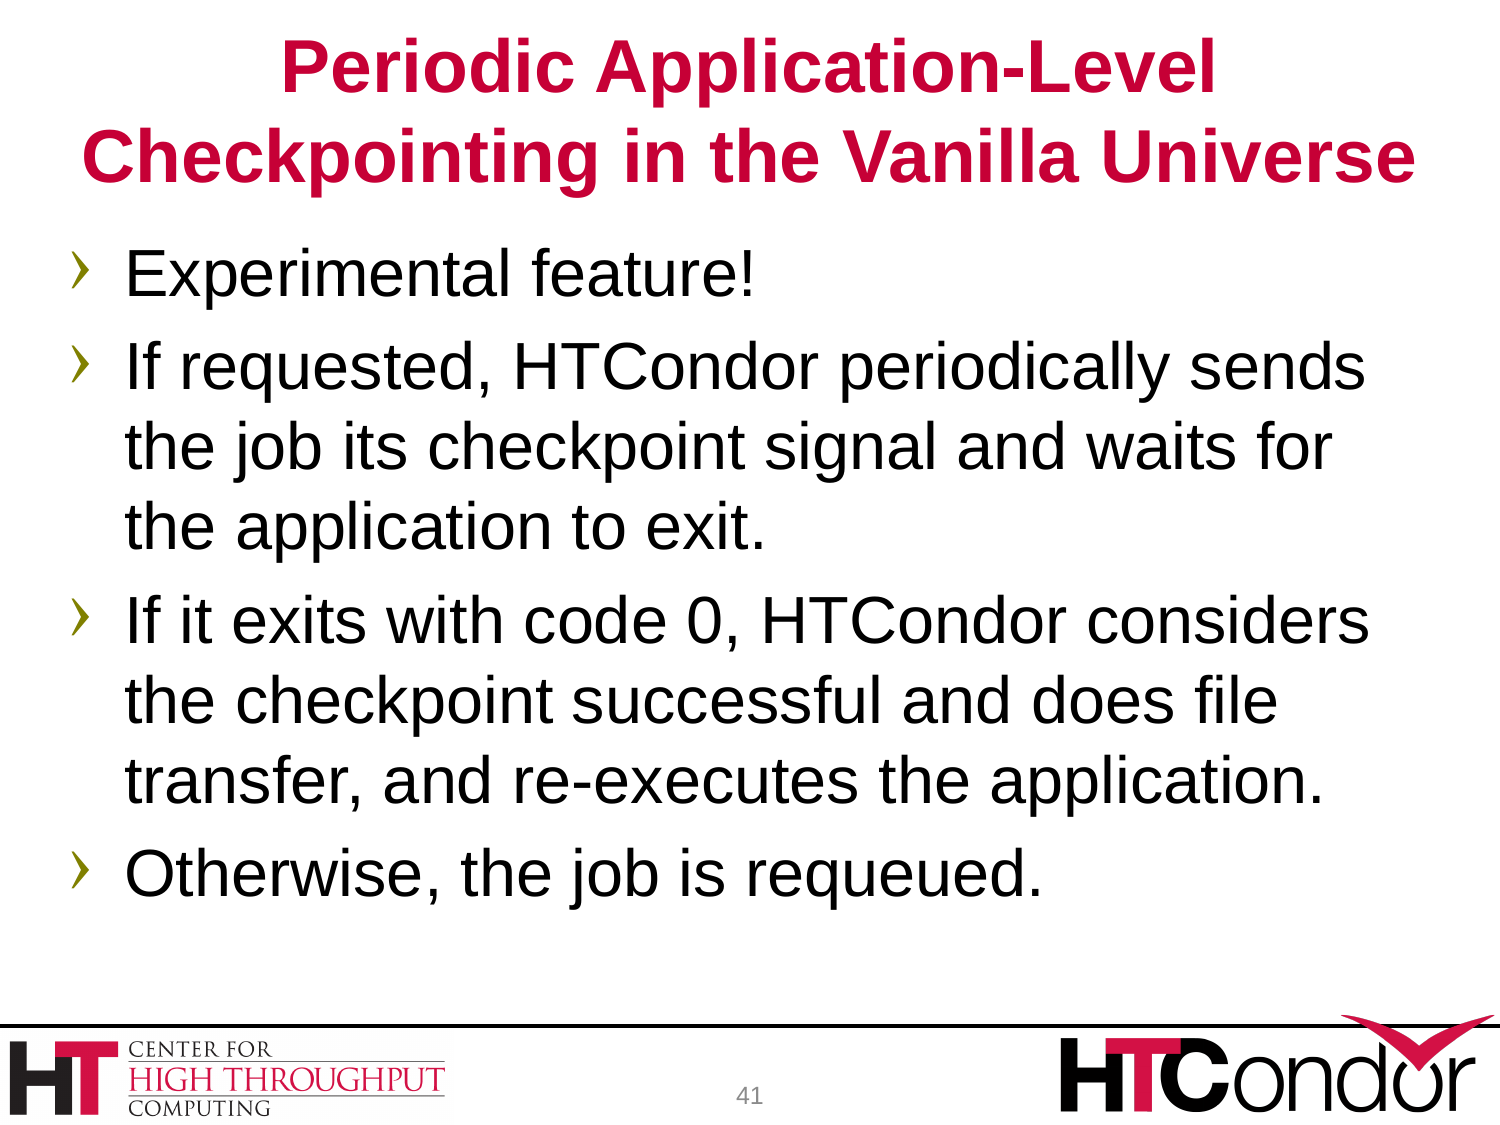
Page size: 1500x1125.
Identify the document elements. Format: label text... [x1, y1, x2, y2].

title Periodic Application-Level Checkpointing in the Vanilla Universe [0, 32, 1500, 183]
picture [0, 1029, 454, 1125]
picture [1055, 1014, 1500, 1119]
list Experimental feature! If requested, HTCondor periodically sends the job its checkpoint signal and waits for the application to exit. If it exits with code 0, HTCondor considers the checkpoint successful and does file transfer, and re-executes the application. Otherwise, the job is requeued. [52, 222, 1431, 916]
slide_number 41 [575, 1065, 925, 1125]
